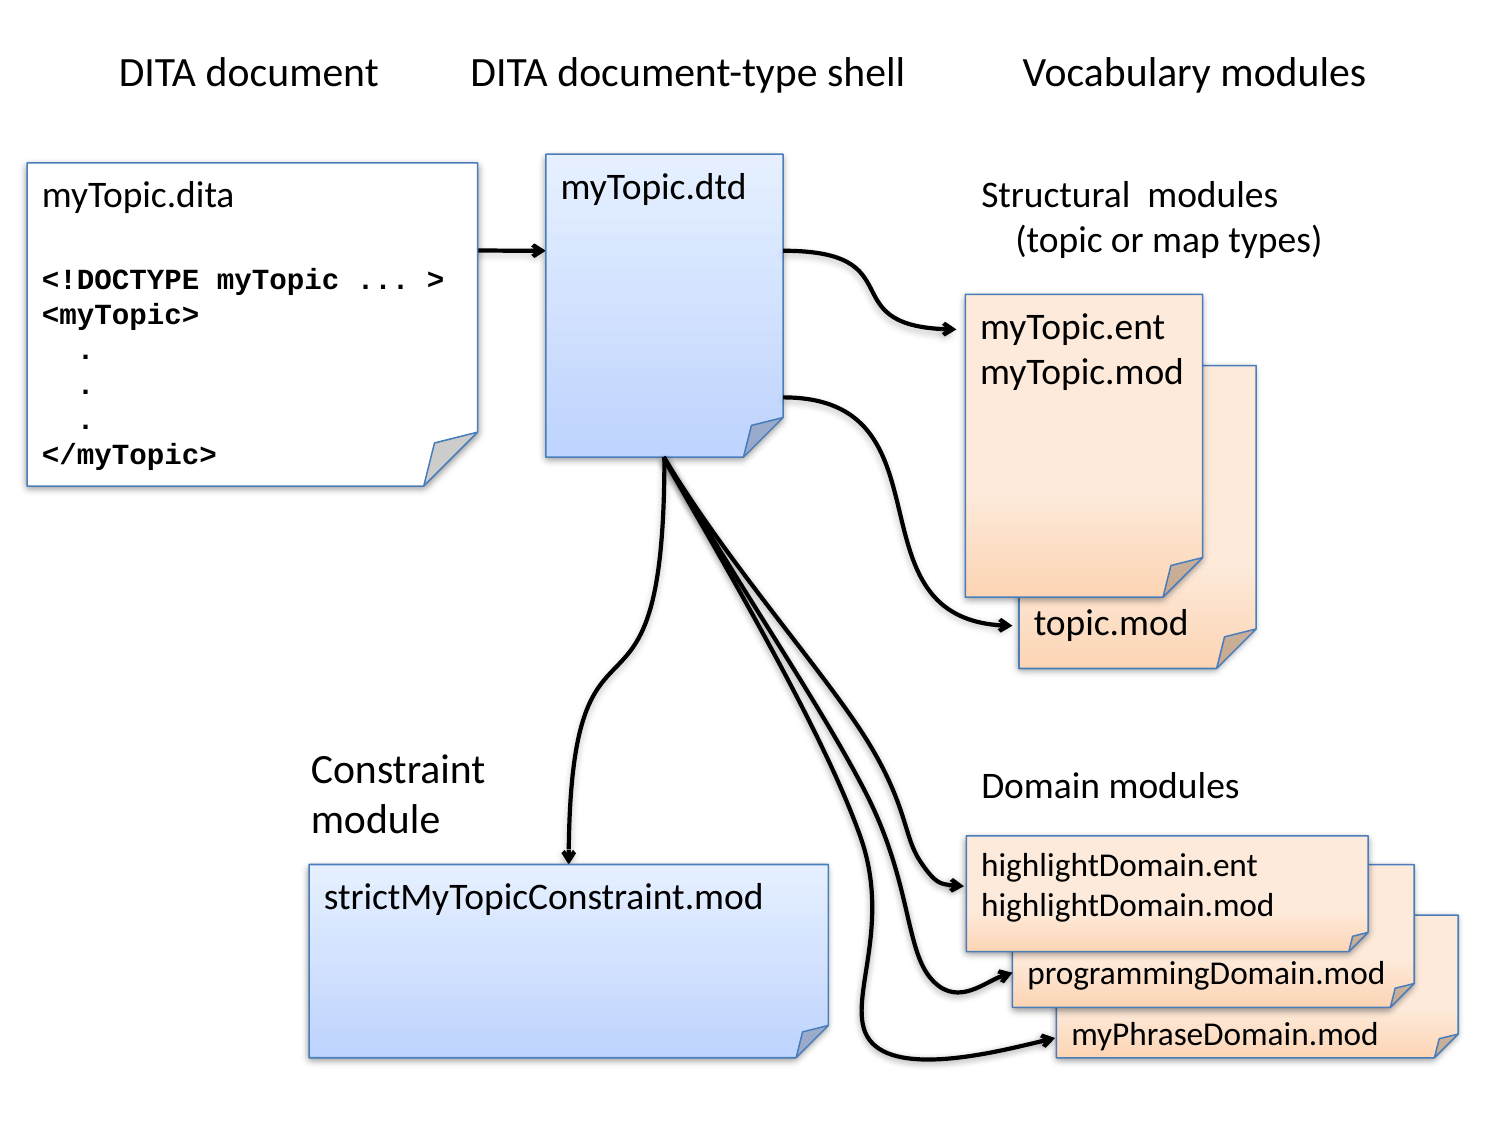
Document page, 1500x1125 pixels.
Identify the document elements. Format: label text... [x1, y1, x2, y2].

text_box [819, 703, 959, 995]
text_box Constraint module [296, 734, 501, 850]
text_box [825, 677, 959, 893]
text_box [964, 753, 1459, 1058]
text_box [804, 717, 960, 1062]
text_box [782, 397, 1013, 626]
text_box strictMyTopicConstraint.mod [308, 863, 830, 1059]
text_box [661, 455, 775, 611]
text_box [412, 612, 821, 709]
text_box Vocabulary modules [1008, 37, 1382, 103]
text_box myTopic.dtd [545, 153, 784, 458]
text_box DITA document [104, 37, 395, 103]
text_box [782, 250, 957, 330]
text_box myTopic.dita <!DOCTYPE myTopic ... > <myTopic> . . . </myTopic> [26, 162, 479, 487]
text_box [963, 162, 1341, 669]
text_box DITA document-type shell [455, 37, 950, 103]
text_box [723, 561, 759, 611]
